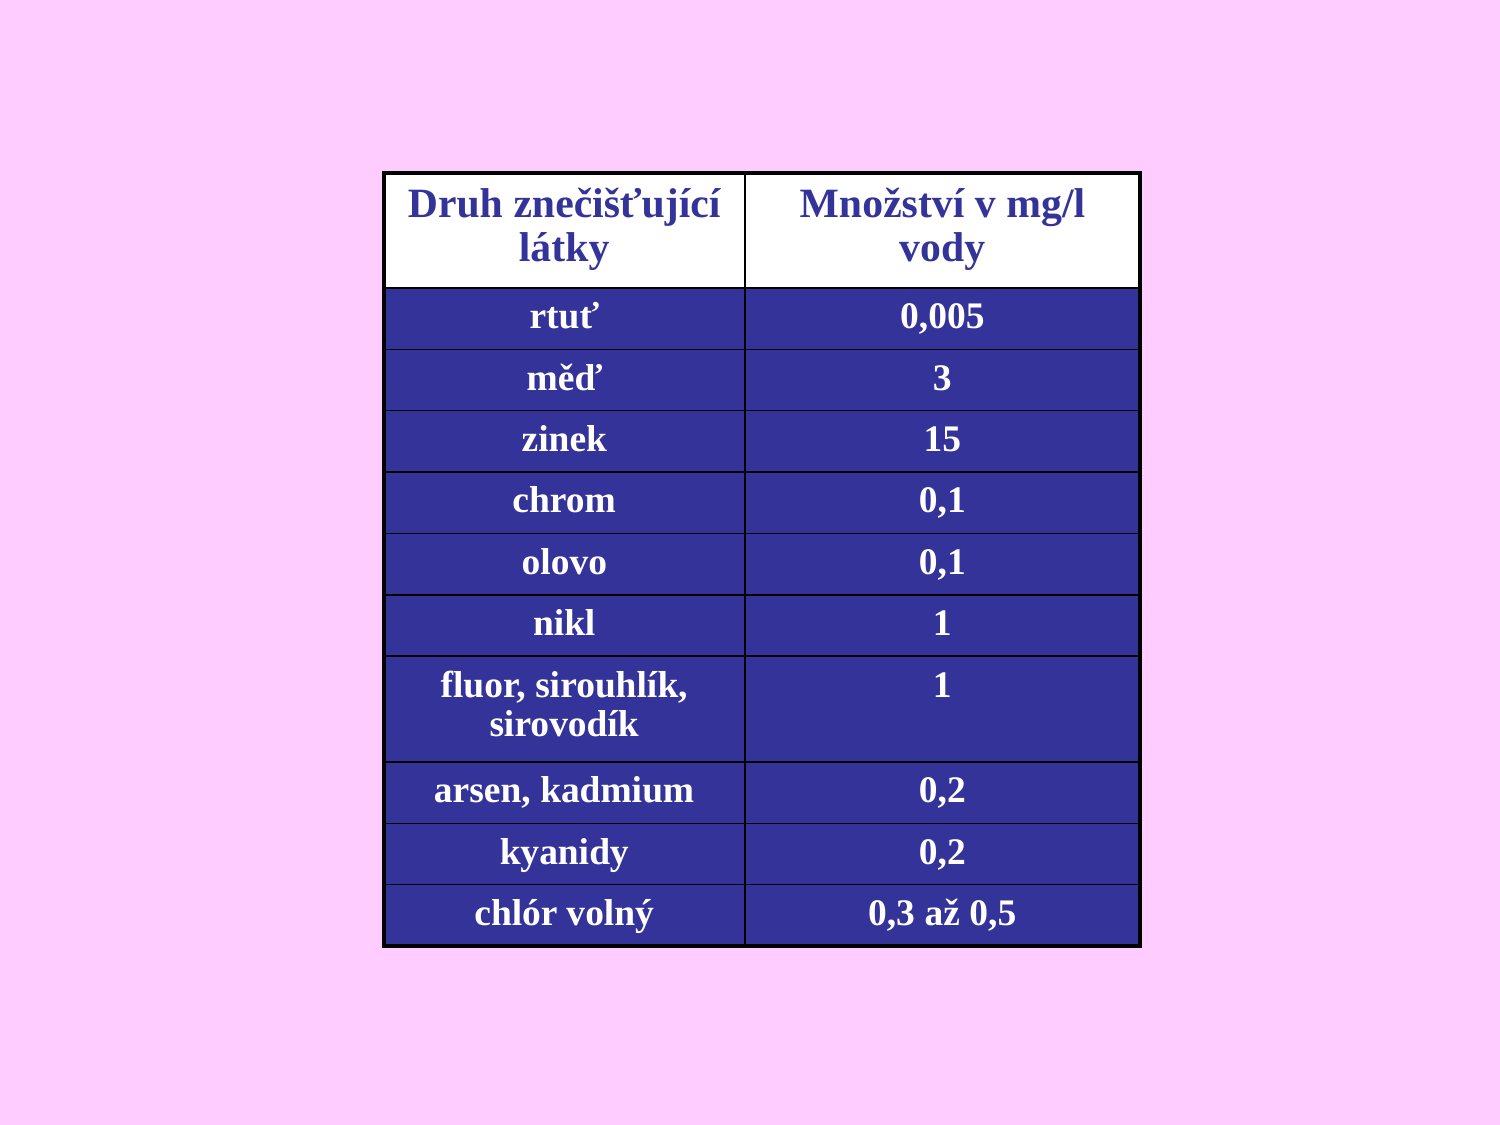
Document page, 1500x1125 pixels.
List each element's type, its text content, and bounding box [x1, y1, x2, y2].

table_header Druh znečišťující látky [386, 175, 744, 287]
table_cell měď [386, 350, 744, 410]
table_cell rtuť [386, 289, 744, 349]
table_cell 0,1 [746, 534, 1138, 594]
table_cell 0,1 [746, 473, 1138, 533]
table_cell 1 [746, 657, 1138, 761]
table_cell 3 [746, 350, 1138, 410]
table_cell fluor, sirouhlík, sirovodík [386, 657, 744, 761]
table_cell 0,005 [746, 289, 1138, 349]
table_cell 1 [746, 596, 1138, 655]
table_cell olovo [386, 534, 744, 594]
table_cell 0,3 až 0,5 [746, 885, 1138, 944]
table_cell nikl [386, 596, 744, 655]
table_cell 15 [746, 411, 1138, 471]
table_cell chlór volný [386, 885, 744, 944]
table_cell 0,2 [746, 763, 1138, 823]
table_cell zinek [386, 411, 744, 471]
table_cell 0,2 [746, 824, 1138, 884]
table_cell kyanidy [386, 824, 744, 884]
table_cell chrom [386, 473, 744, 533]
table_cell arsen, kadmium [386, 763, 744, 823]
table_header Množství v mg/l vody [746, 175, 1138, 287]
